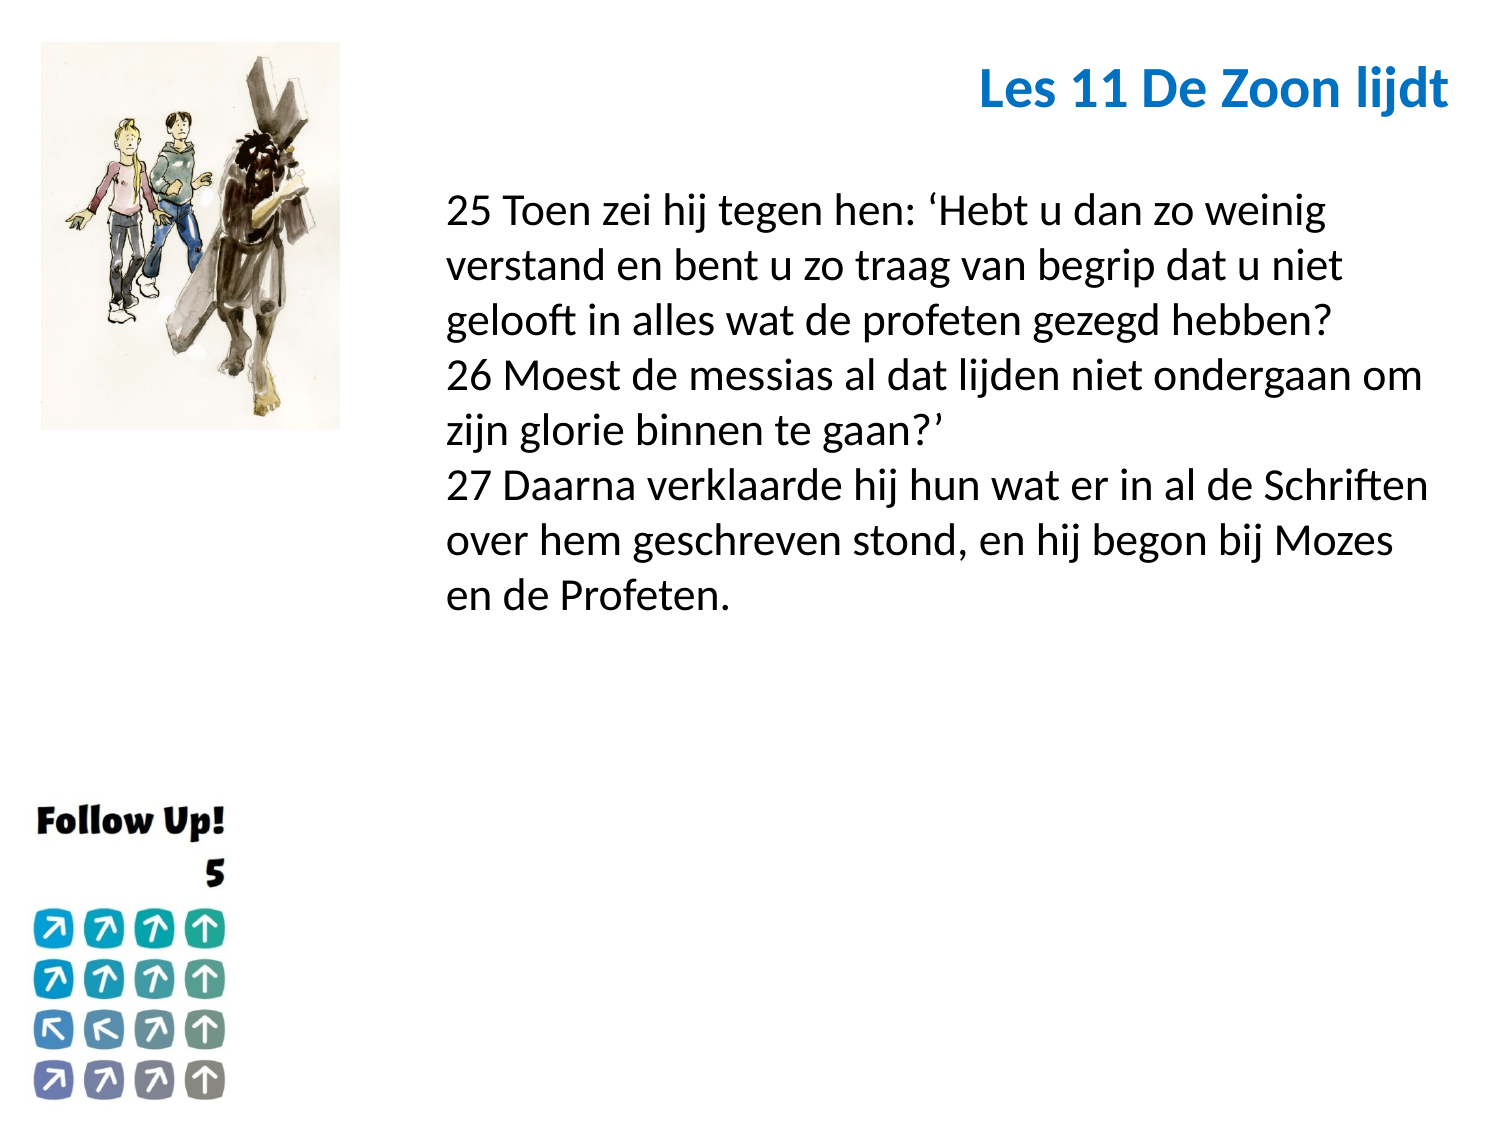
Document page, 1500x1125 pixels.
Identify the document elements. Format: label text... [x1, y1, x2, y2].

text_box Les 11 De Zoon lijdt [915, 37, 1466, 132]
picture [29, 797, 231, 1106]
picture [40, 42, 341, 430]
text_box 25 Toen zei hij tegen hen: ‘Hebt u dan zo weinig verstand en bent u zo traag van begrip dat u niet gelooft in alles wat de profeten gezegd hebben? 26 Moest de messias al dat lijden niet ondergaan om zijn glorie binnen te gaan?’ 27 Daarna verklaarde hij hun wat er in al de Schriften over hem geschreven stond, en hij begon bij Mozes en de Profeten. [430, 172, 1466, 628]
